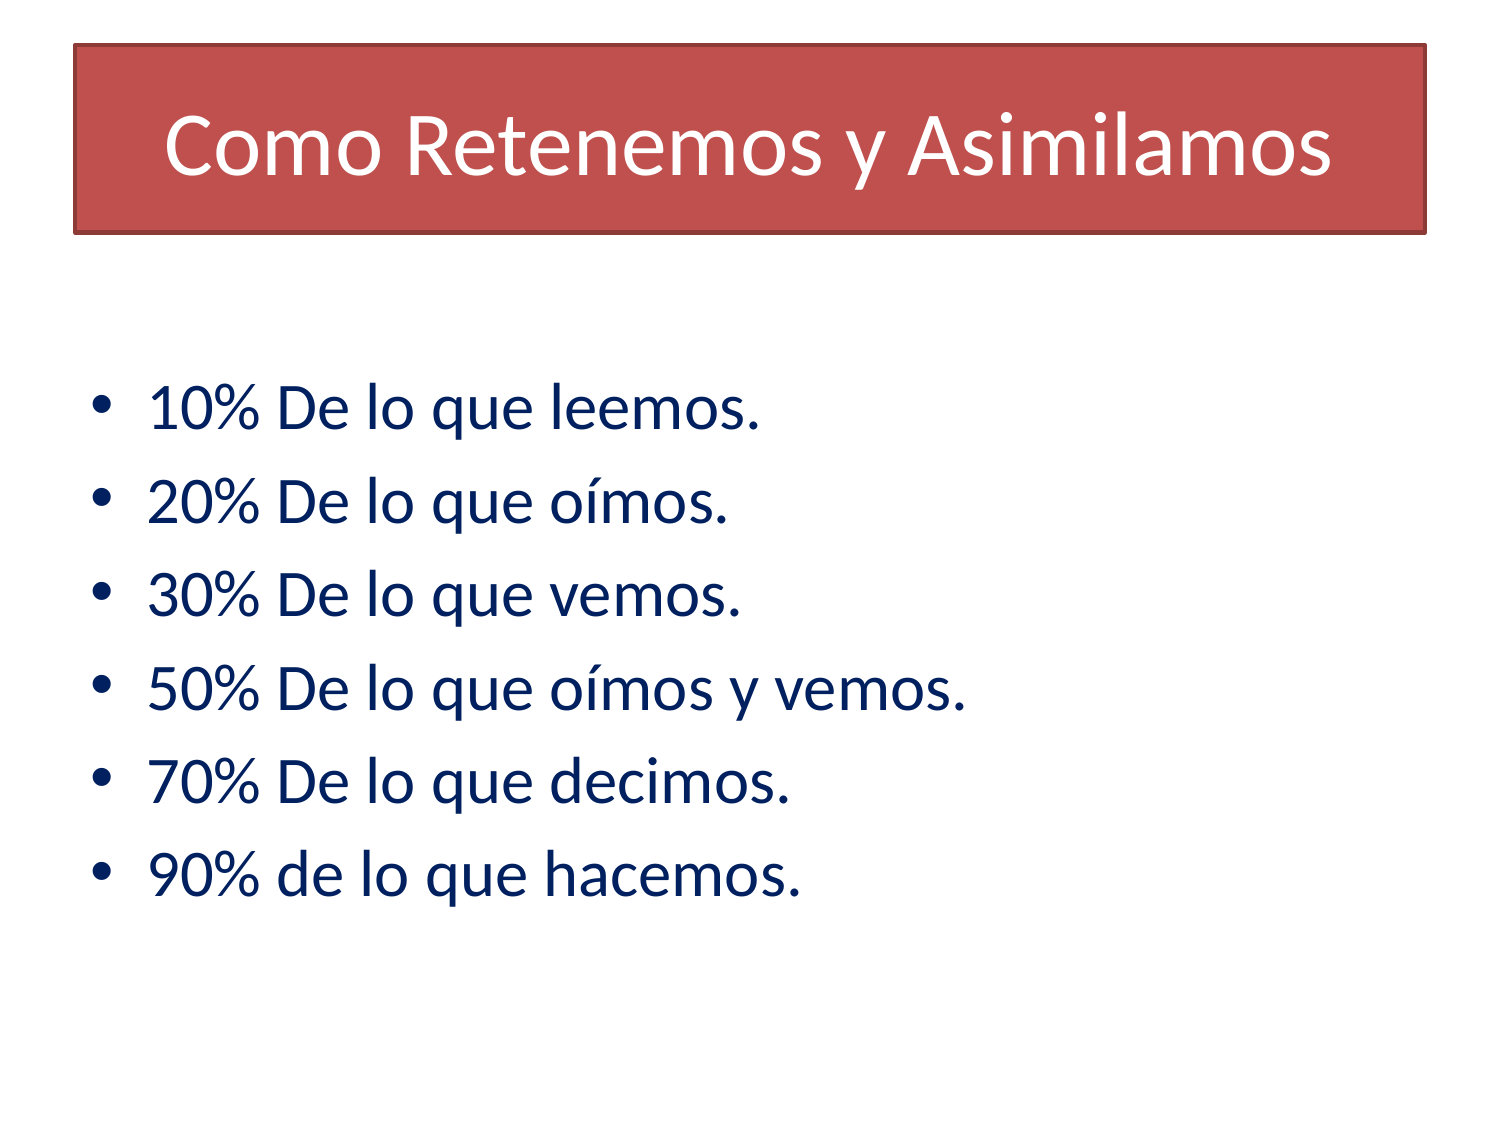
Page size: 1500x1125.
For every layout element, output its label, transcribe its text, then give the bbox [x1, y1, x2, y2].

title Como Retenemos y Asimilamos [73, 43, 1427, 235]
list 10% De lo que leemos. 20% De lo que oímos. 30% De lo que vemos. 50% De lo que oímos y vemos. 70% De lo que decimos. 90% de lo que hacemos. [75, 262, 1425, 1005]
